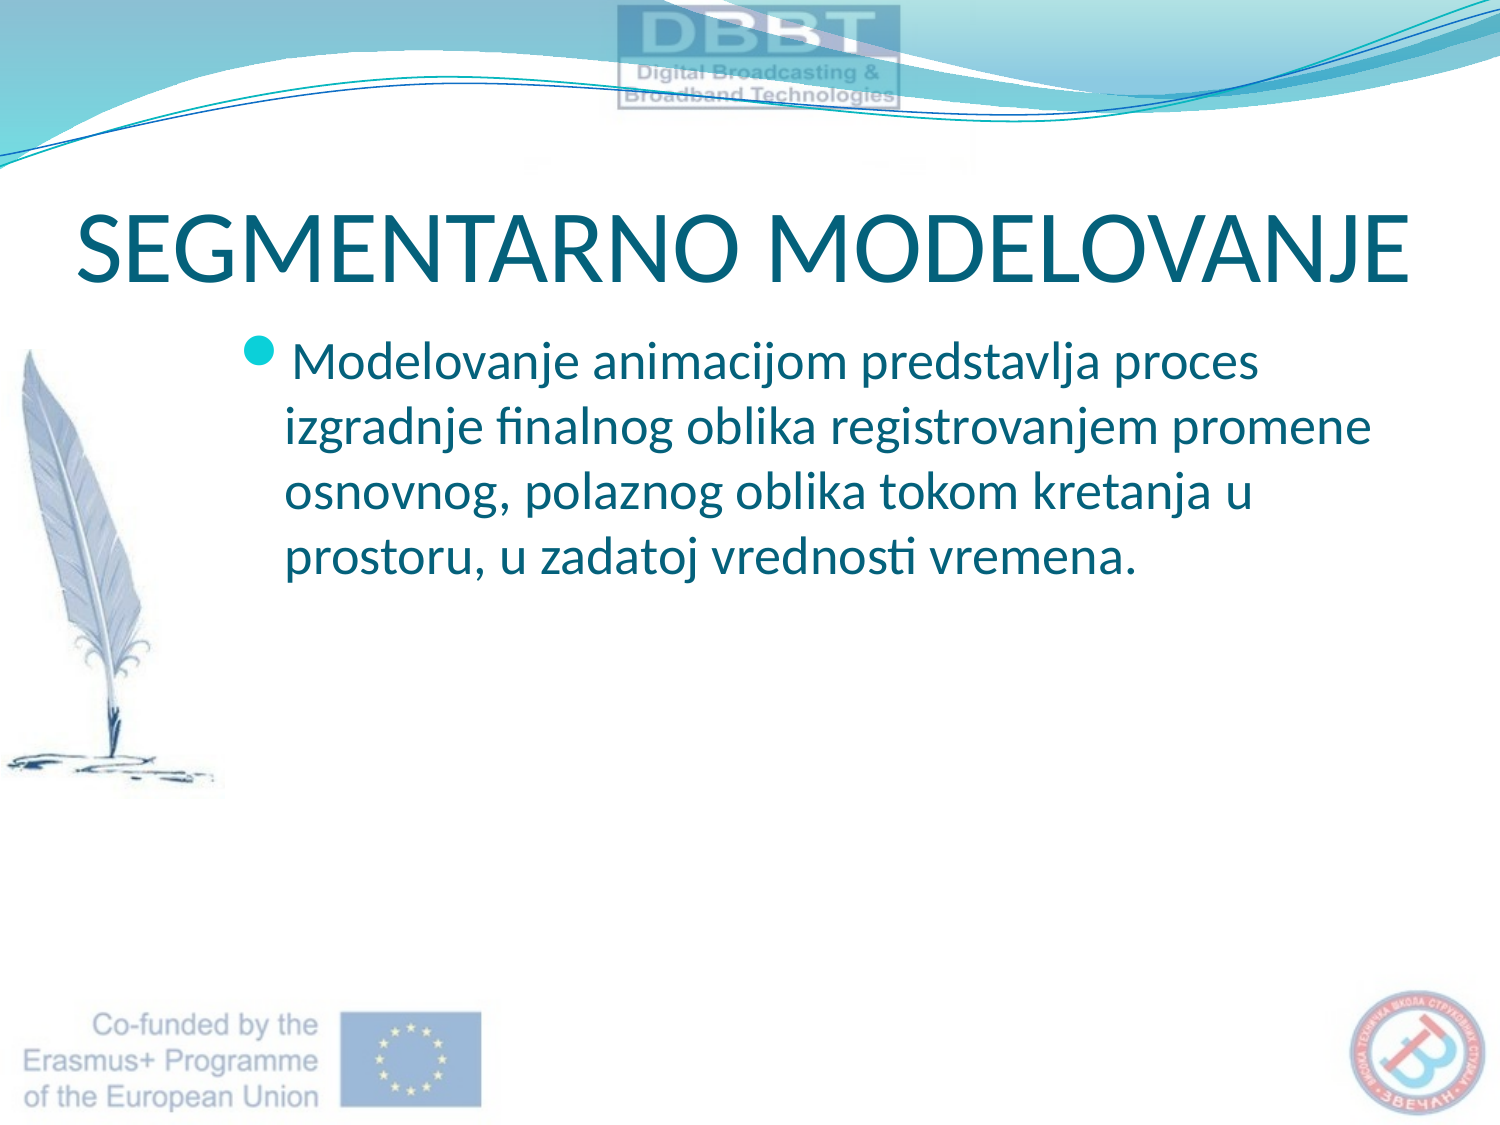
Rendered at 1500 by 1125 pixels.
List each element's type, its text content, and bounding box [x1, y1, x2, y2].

title SEGMENTARNO MODELOVANJE [75, 115, 1425, 303]
picture [1, 349, 226, 799]
list Modelovanje animacijom predstavlja proces izgradnje finalnog oblika registrovanjem promene osnovnog, polaznog oblika tokom kretanja u prostoru, u zadatoj vrednosti vremena. [225, 317, 1425, 1038]
